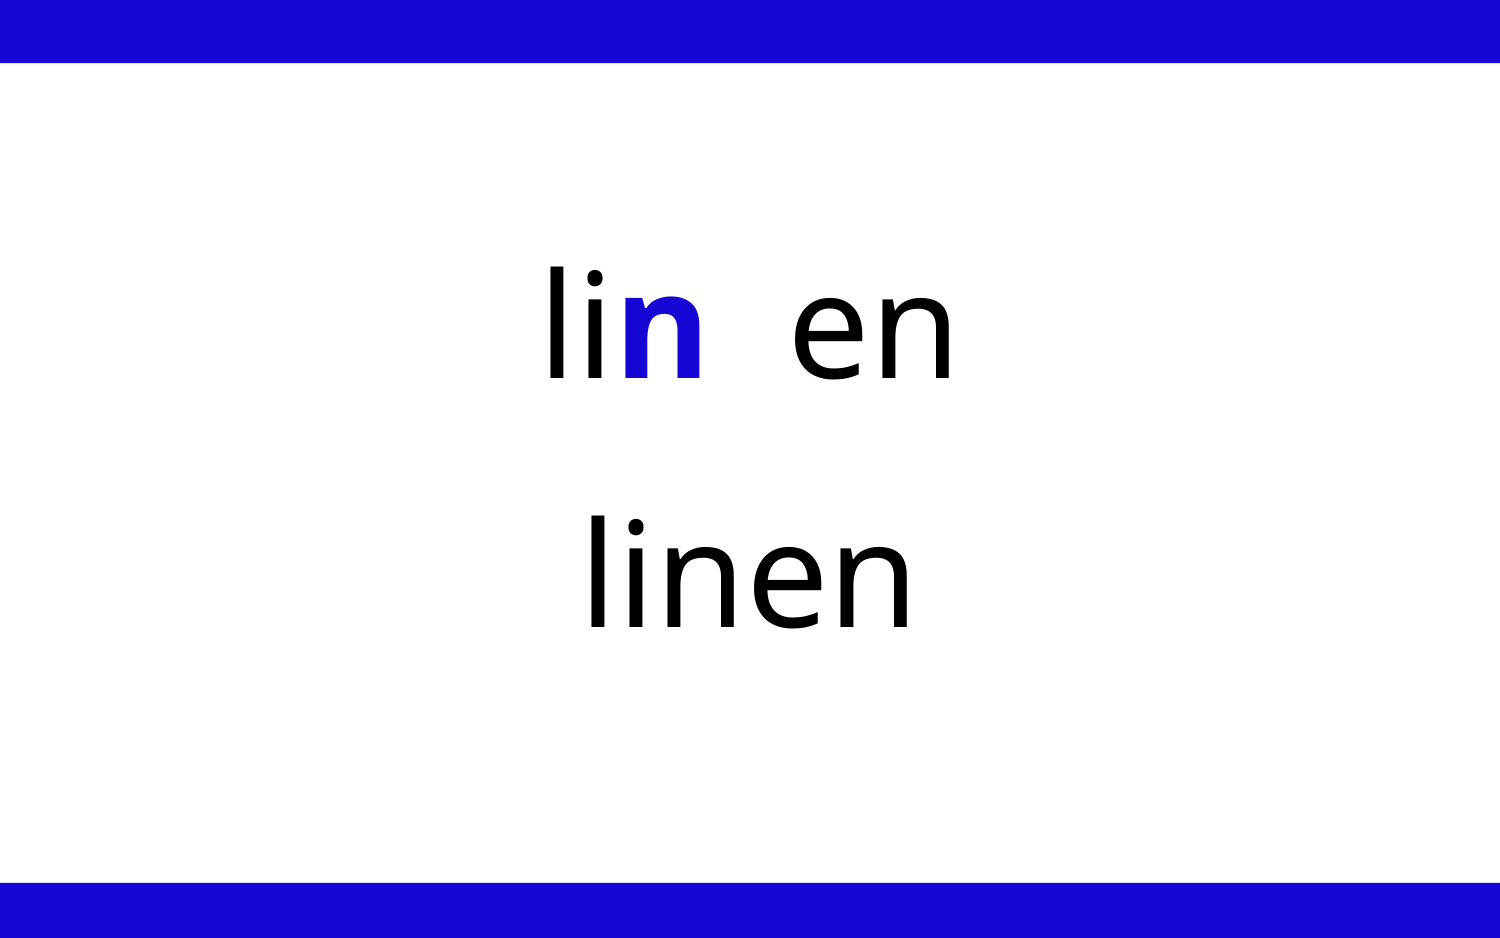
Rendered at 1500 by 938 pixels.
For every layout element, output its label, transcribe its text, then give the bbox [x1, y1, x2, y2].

text_box lin en [0, 244, 1500, 419]
text_box linen [0, 492, 1500, 667]
text_box [0, 882, 1500, 938]
text_box [0, 0, 1500, 64]
